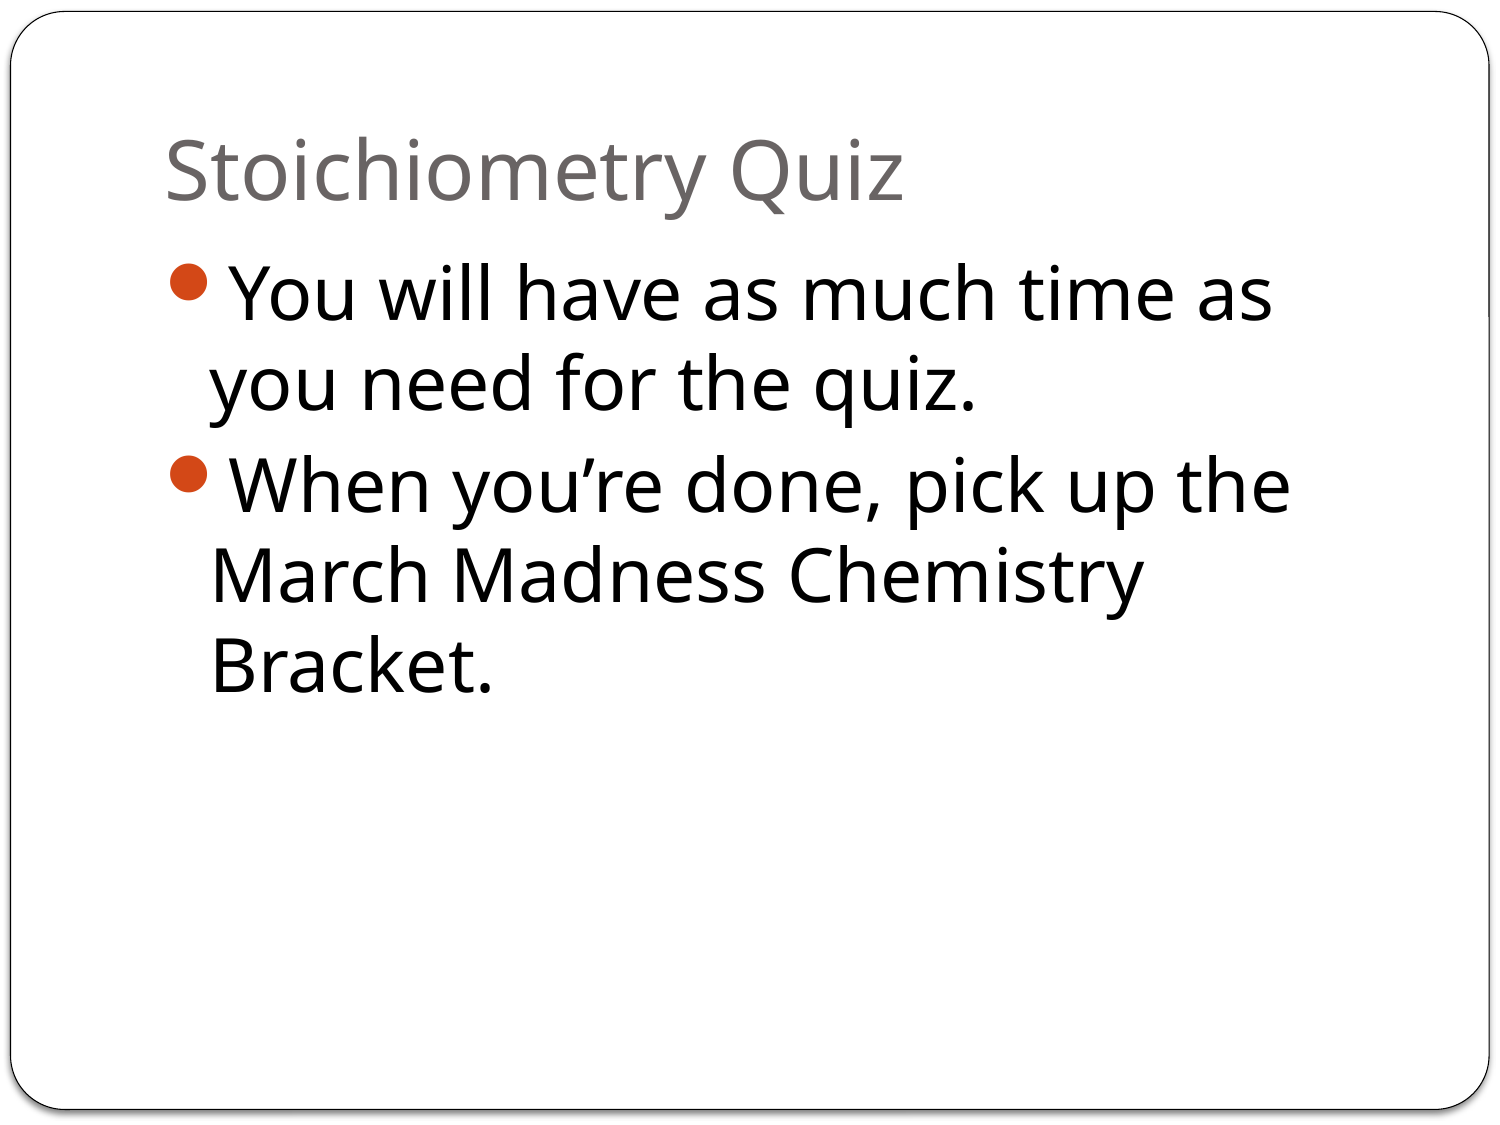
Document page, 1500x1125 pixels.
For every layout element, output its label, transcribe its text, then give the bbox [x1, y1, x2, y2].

list You will have as much time as you need for the quiz. When you’re done, pick up the March Madness Chemistry Bracket. [150, 237, 1425, 988]
title Stoichiometry Quiz [150, 45, 1425, 233]
